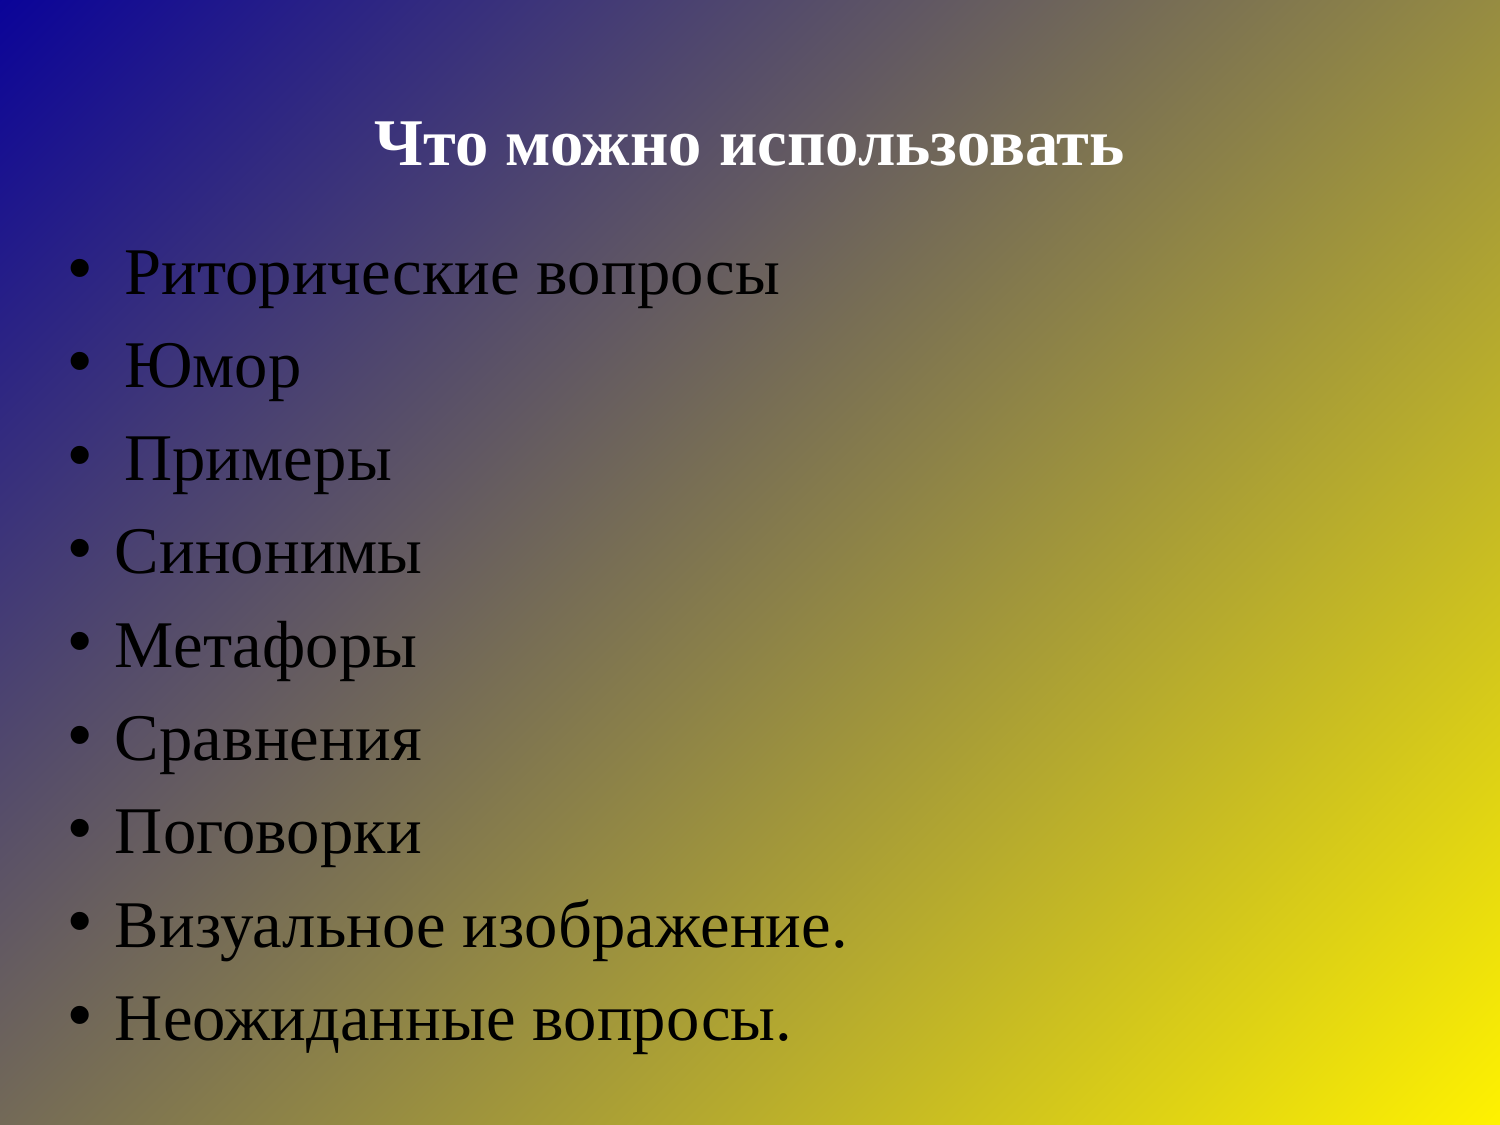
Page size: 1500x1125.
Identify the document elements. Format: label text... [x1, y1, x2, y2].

list Риторические вопросы Юмор Примеры Синонимы Метафоры Сравнения Поговорки Визуальное изображение. Неожиданные вопросы. [53, 219, 1404, 1062]
title Что можно использовать [75, 45, 1425, 233]
